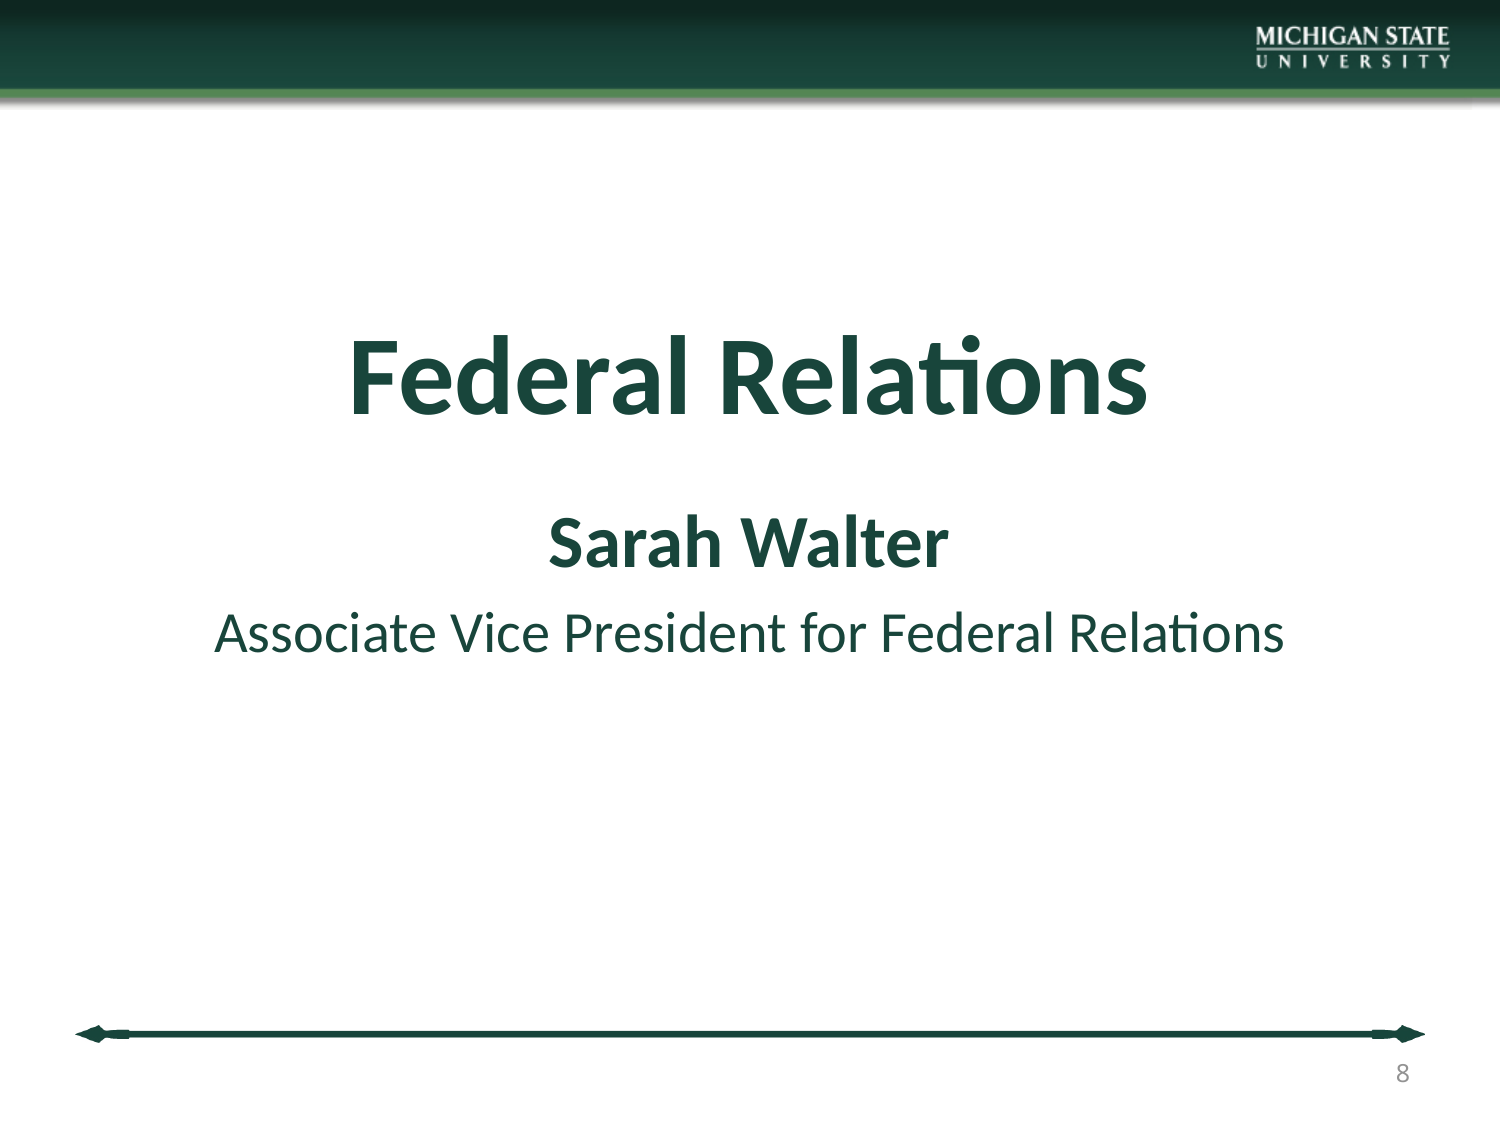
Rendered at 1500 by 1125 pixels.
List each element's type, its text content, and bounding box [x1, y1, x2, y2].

picture [75, 1025, 1425, 1043]
slide_number 8 [1074, 1042, 1425, 1103]
picture [0, 0, 1500, 110]
list Sarah Walter Associate Vice President for Federal Relations [75, 400, 1425, 897]
title Federal Relations [74, 294, 1425, 374]
